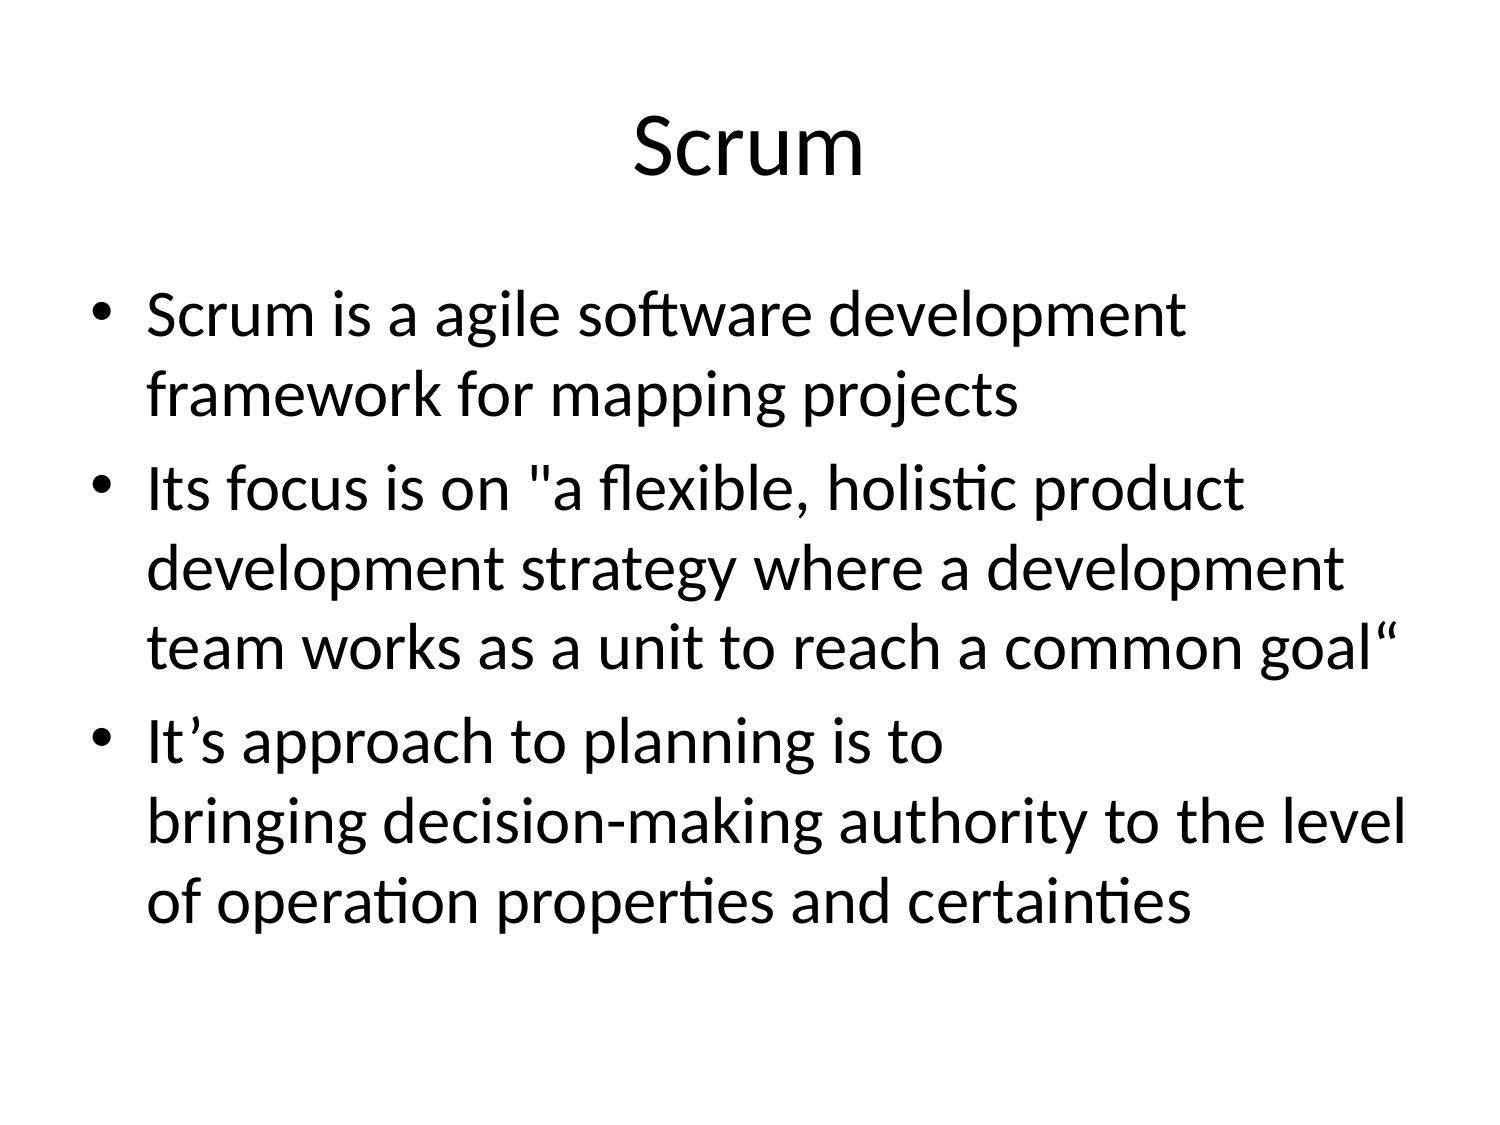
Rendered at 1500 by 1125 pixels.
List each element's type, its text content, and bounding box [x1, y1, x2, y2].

title Scrum [75, 45, 1425, 233]
list Scrum is a agile software development framework for mapping projects Its focus is on "a flexible, holistic product development strategy where a development team works as a unit to reach a common goal“ It’s approach to planning is to bringing decision-making authority to the level of operation properties and certainties [75, 262, 1425, 1005]
